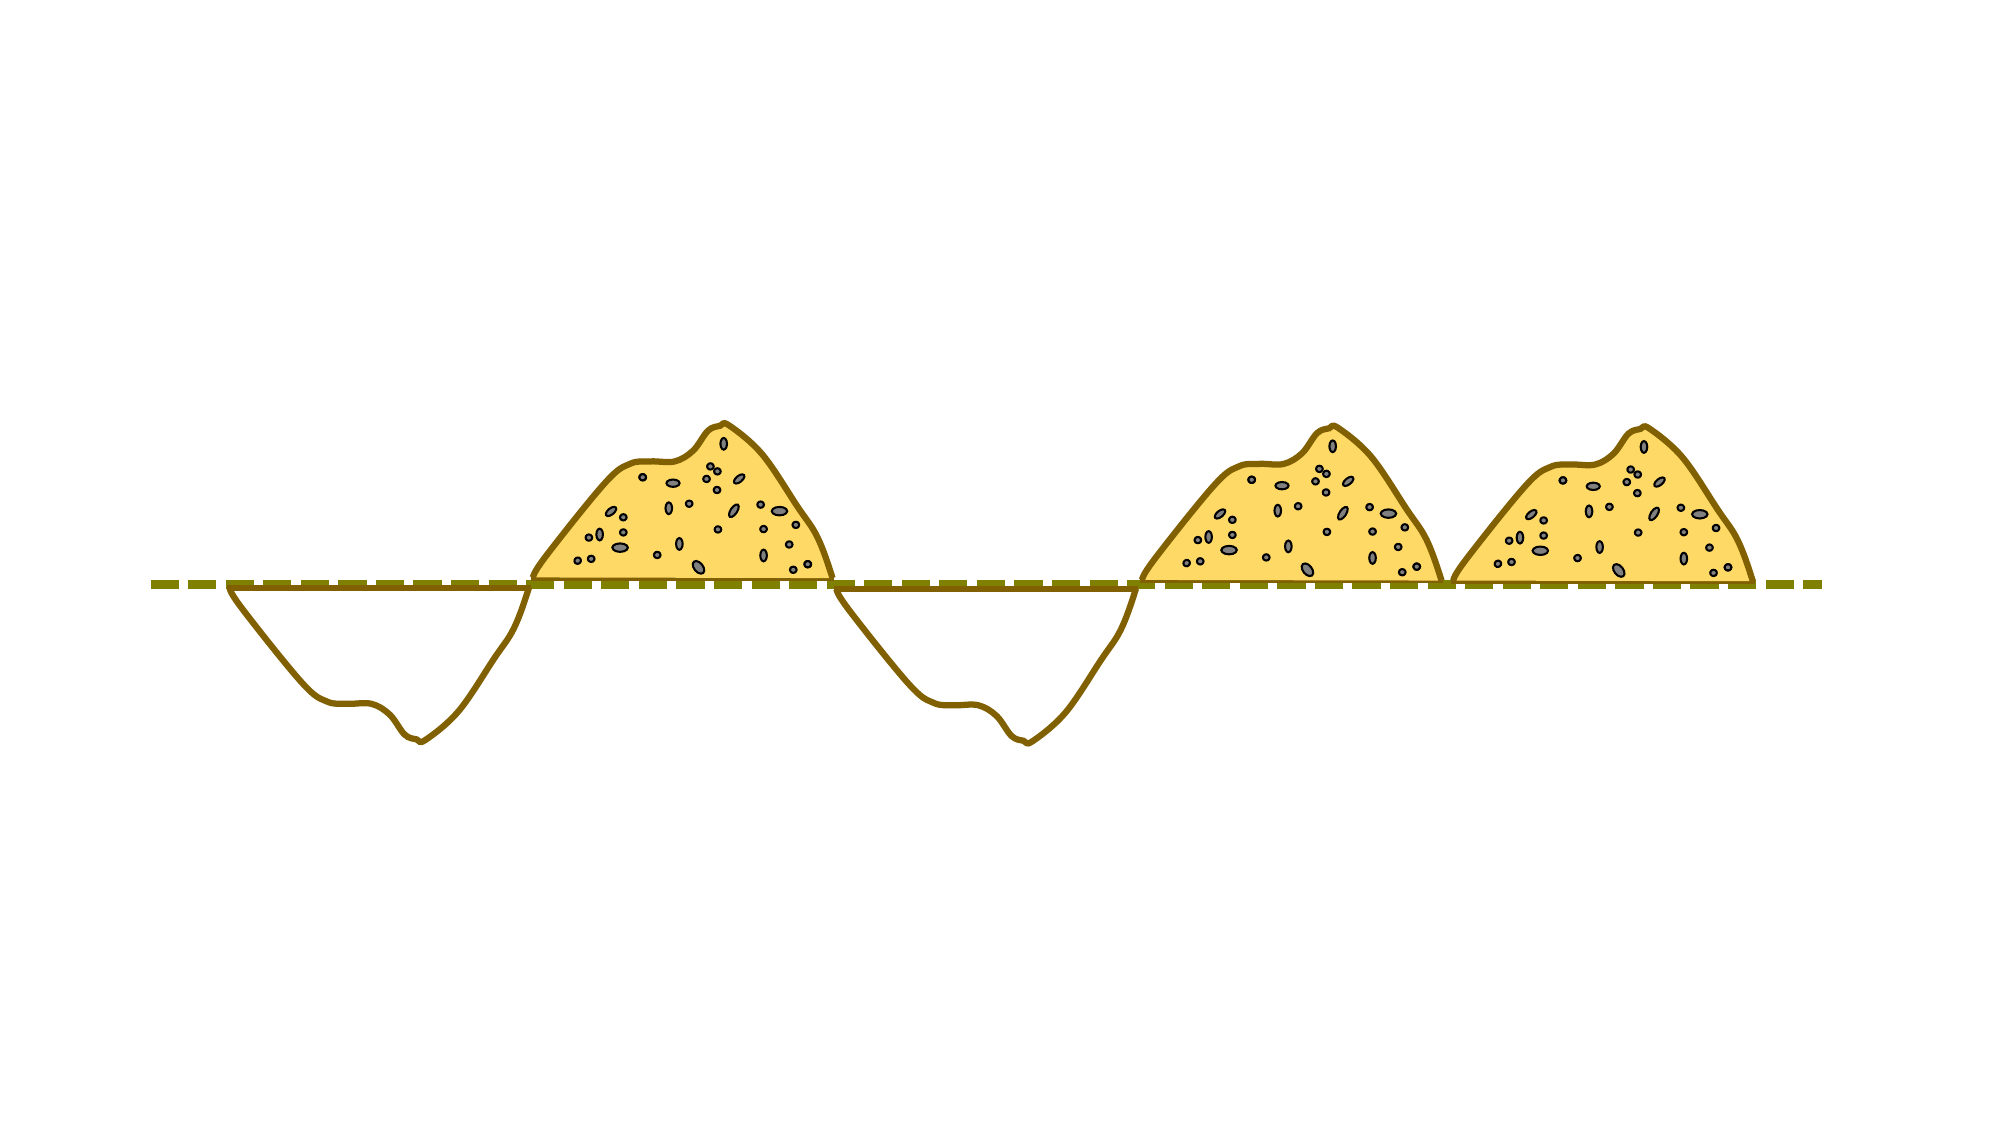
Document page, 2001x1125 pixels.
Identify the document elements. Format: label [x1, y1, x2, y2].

text_box [150, 423, 1822, 744]
